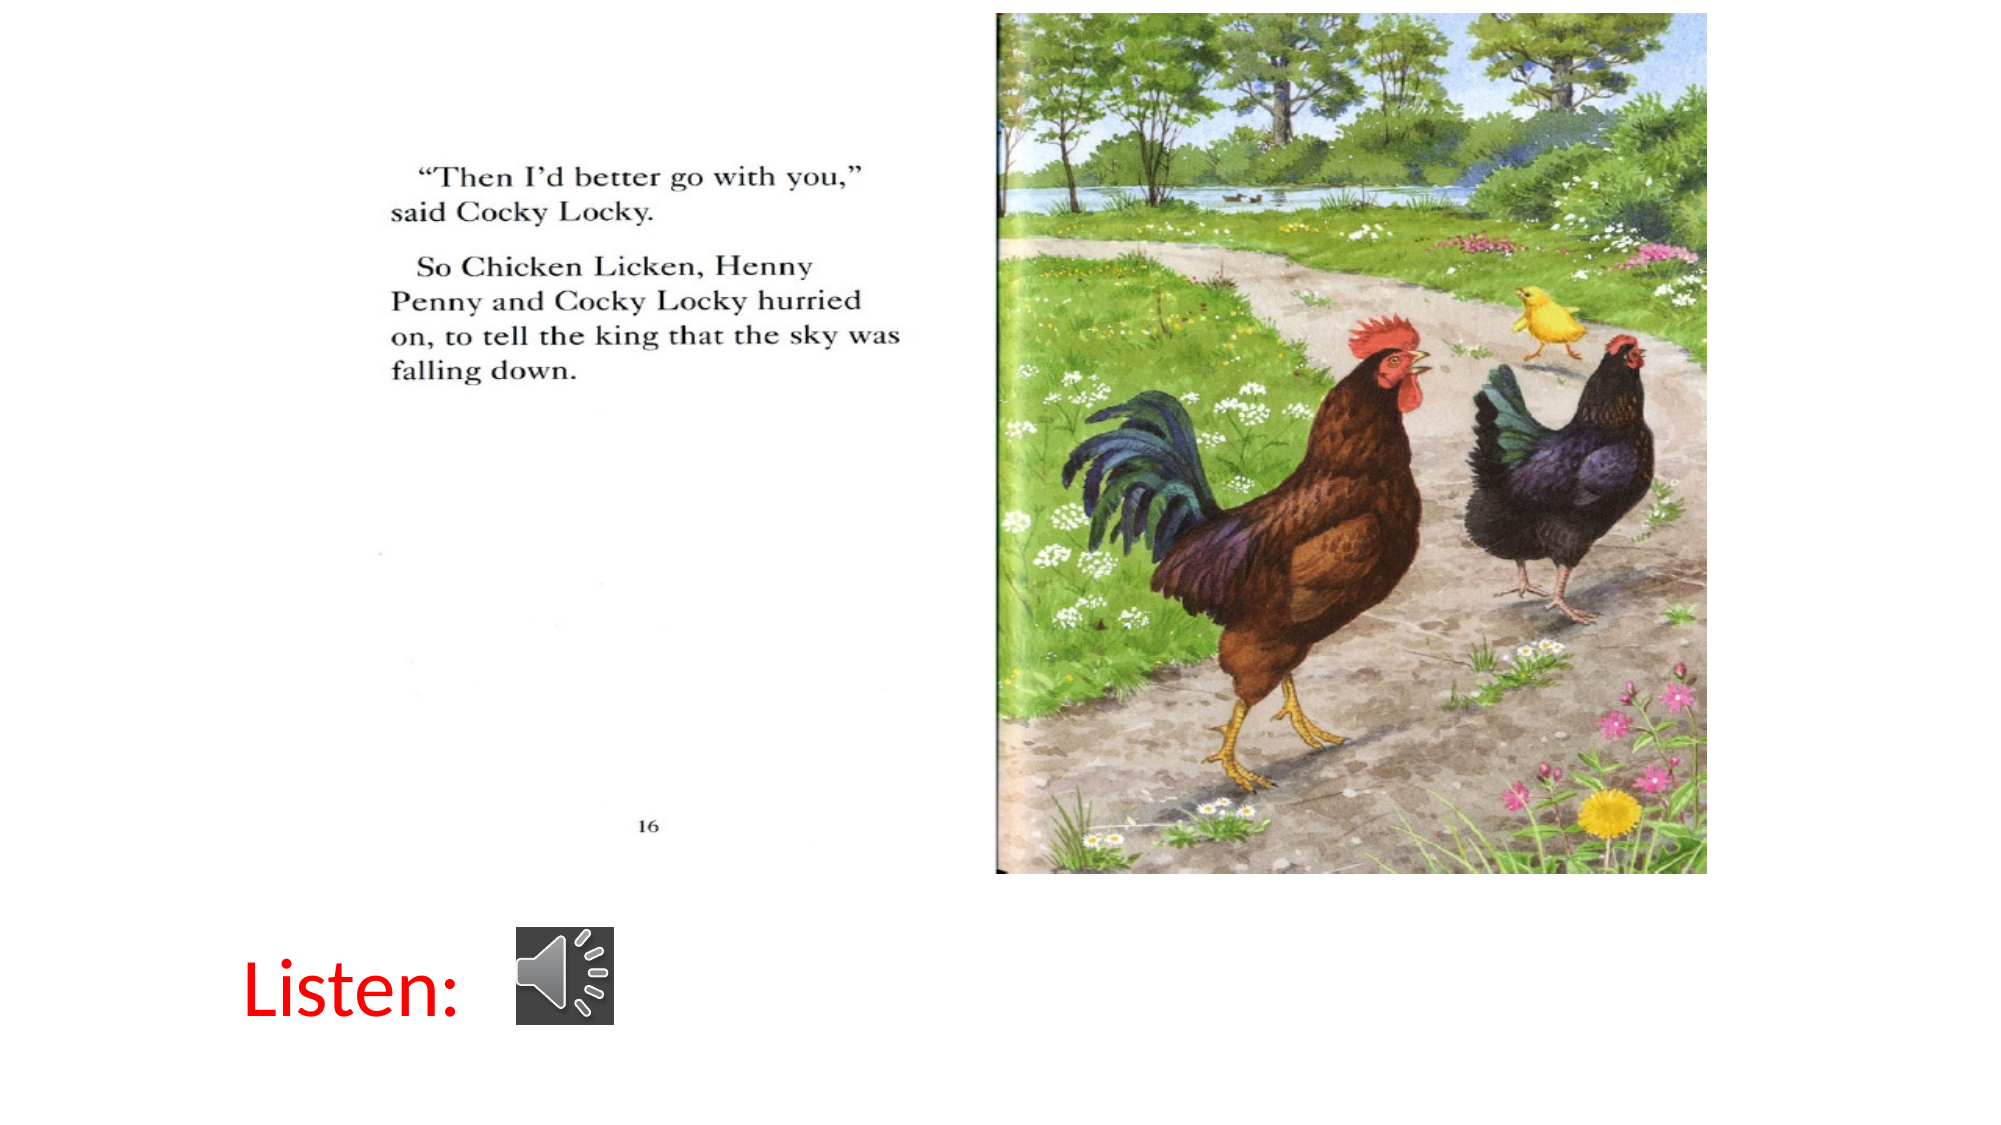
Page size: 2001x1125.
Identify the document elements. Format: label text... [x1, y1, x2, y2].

text_box Listen: [227, 925, 478, 1041]
picture [514, 925, 615, 1026]
picture [293, 13, 1707, 874]
